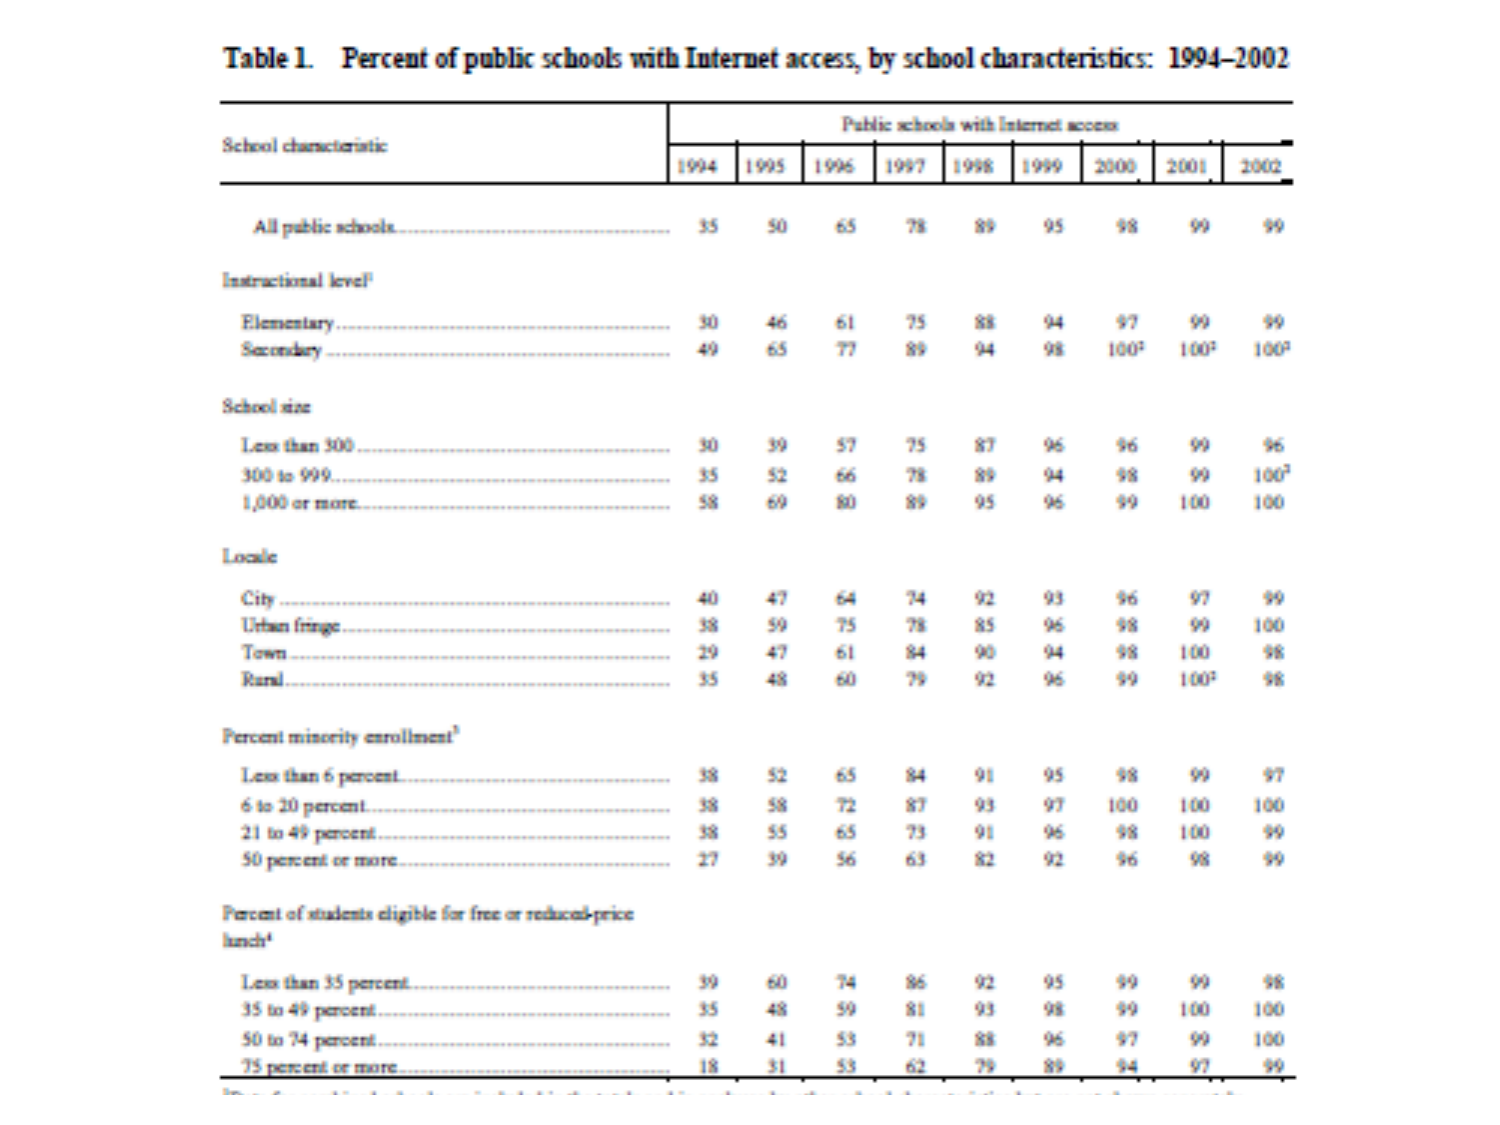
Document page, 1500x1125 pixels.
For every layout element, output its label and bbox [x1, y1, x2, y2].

list [199, 24, 1346, 1095]
